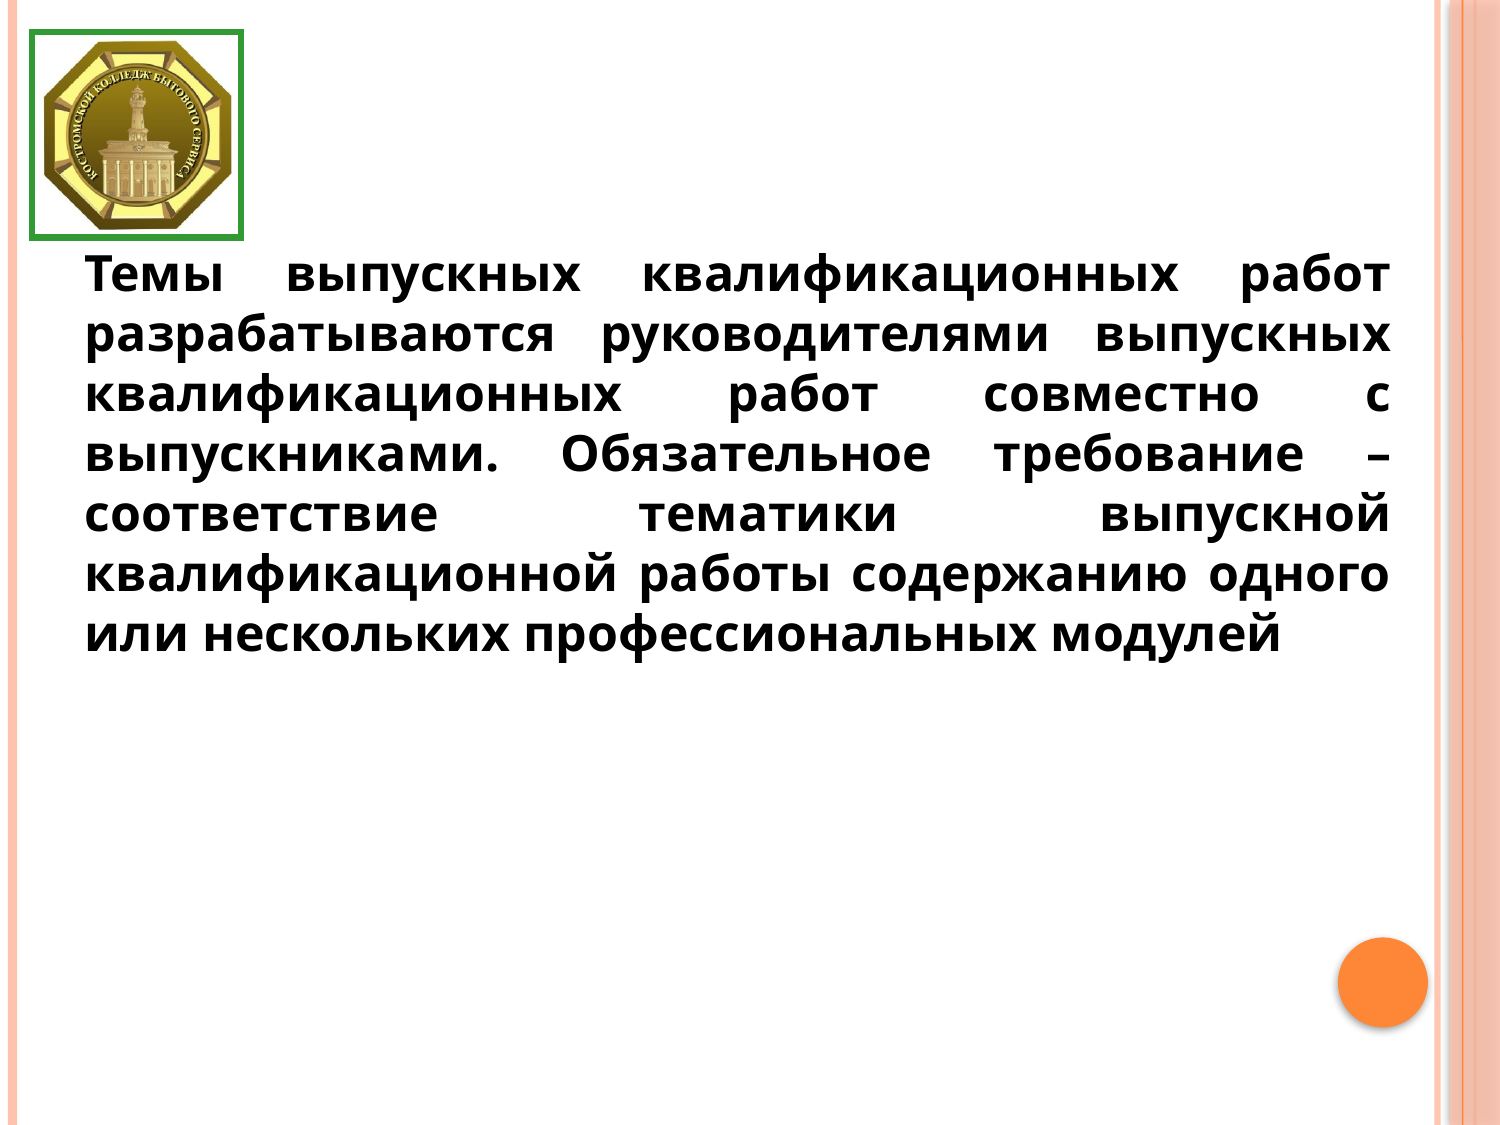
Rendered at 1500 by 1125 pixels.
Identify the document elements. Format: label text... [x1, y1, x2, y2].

text_box Темы выпускных квалификационных работ разрабатываются руководителями выпускных квалификационных работ совместно с выпускниками. Обязательное требование – соответствие тематики выпускной квалификационной работы содержанию одного или нескольких профессиональных модулей [70, 234, 1407, 715]
picture [34, 34, 239, 235]
